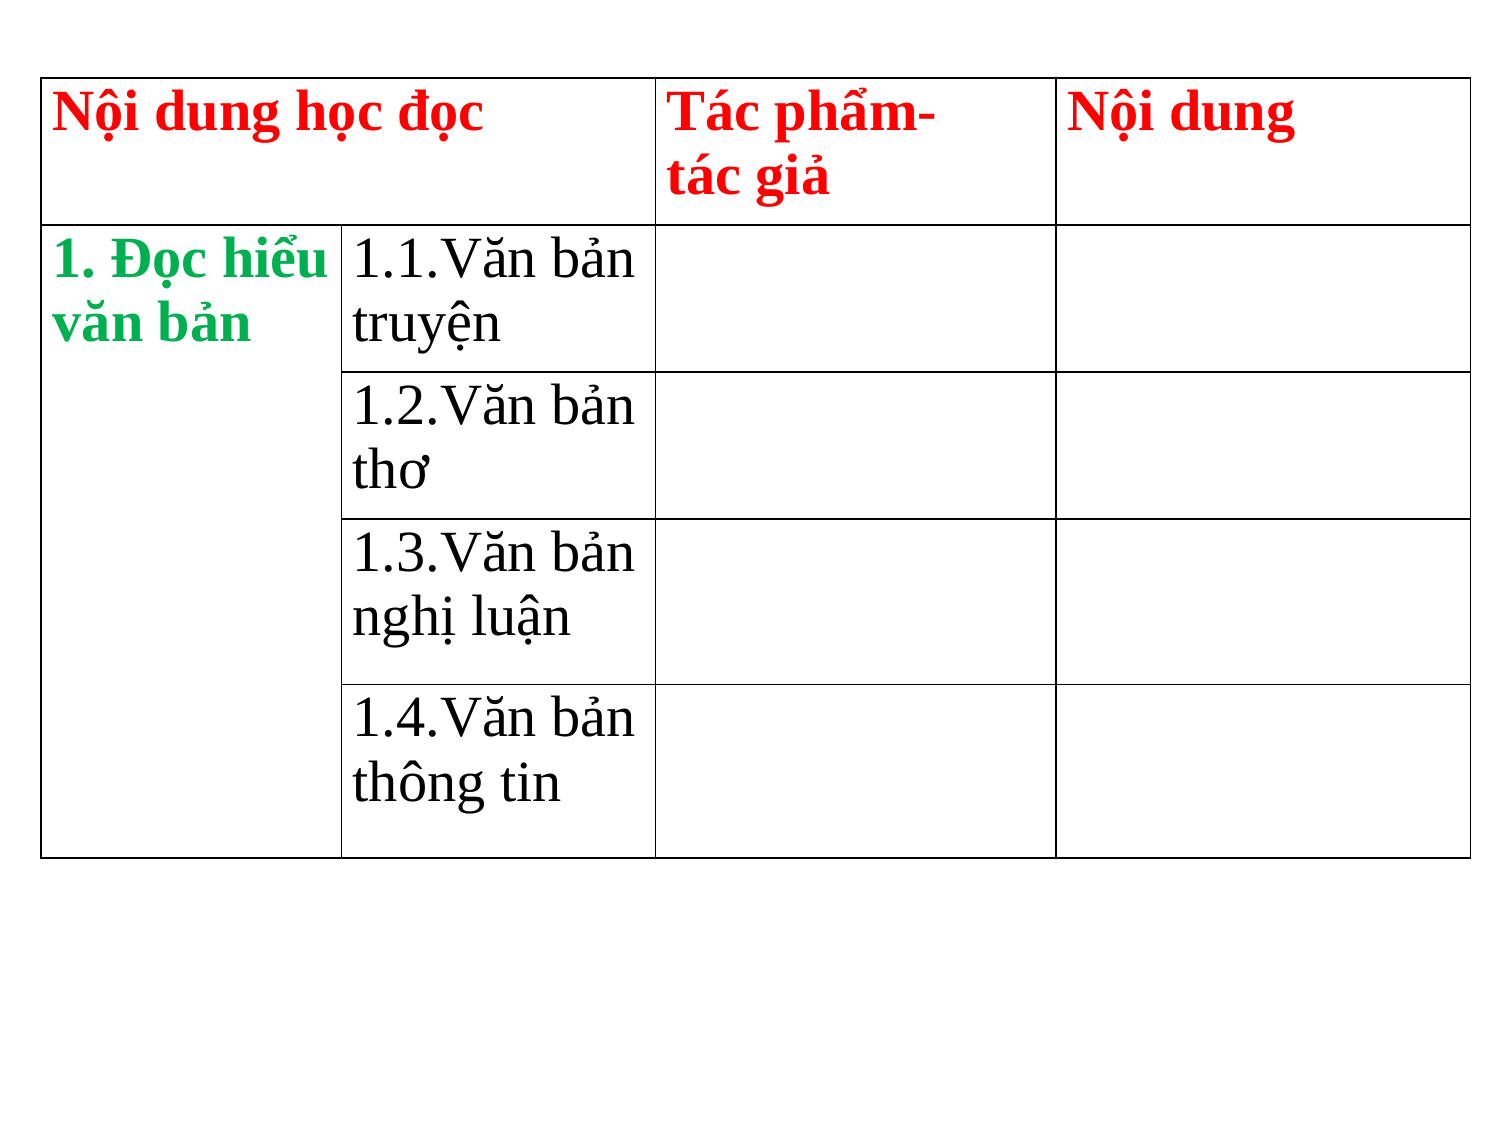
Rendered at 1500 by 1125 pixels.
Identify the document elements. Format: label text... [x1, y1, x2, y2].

table_header Tác phẩm- tác giả [656, 79, 1055, 224]
table_cell [1057, 226, 1470, 371]
table_cell [656, 685, 1055, 857]
table_cell [1057, 685, 1470, 857]
table_cell 1.4.Văn bản thông tin [342, 685, 655, 857]
table_cell 1.1.Văn bản truyện [342, 226, 655, 371]
table_cell [656, 226, 1055, 371]
table_cell [1057, 373, 1470, 518]
table_cell [656, 373, 1055, 518]
table_cell 1.2.Văn bản thơ [342, 373, 655, 518]
table_cell [656, 520, 1055, 684]
table_cell 1.3.Văn bản nghị luận [342, 520, 655, 684]
table_header Nội dung [1057, 79, 1470, 224]
table_cell [1057, 520, 1470, 684]
table_header Nội dung học đọc [42, 79, 655, 224]
table_cell 1. Đọc hiểu văn bản [42, 226, 341, 857]
